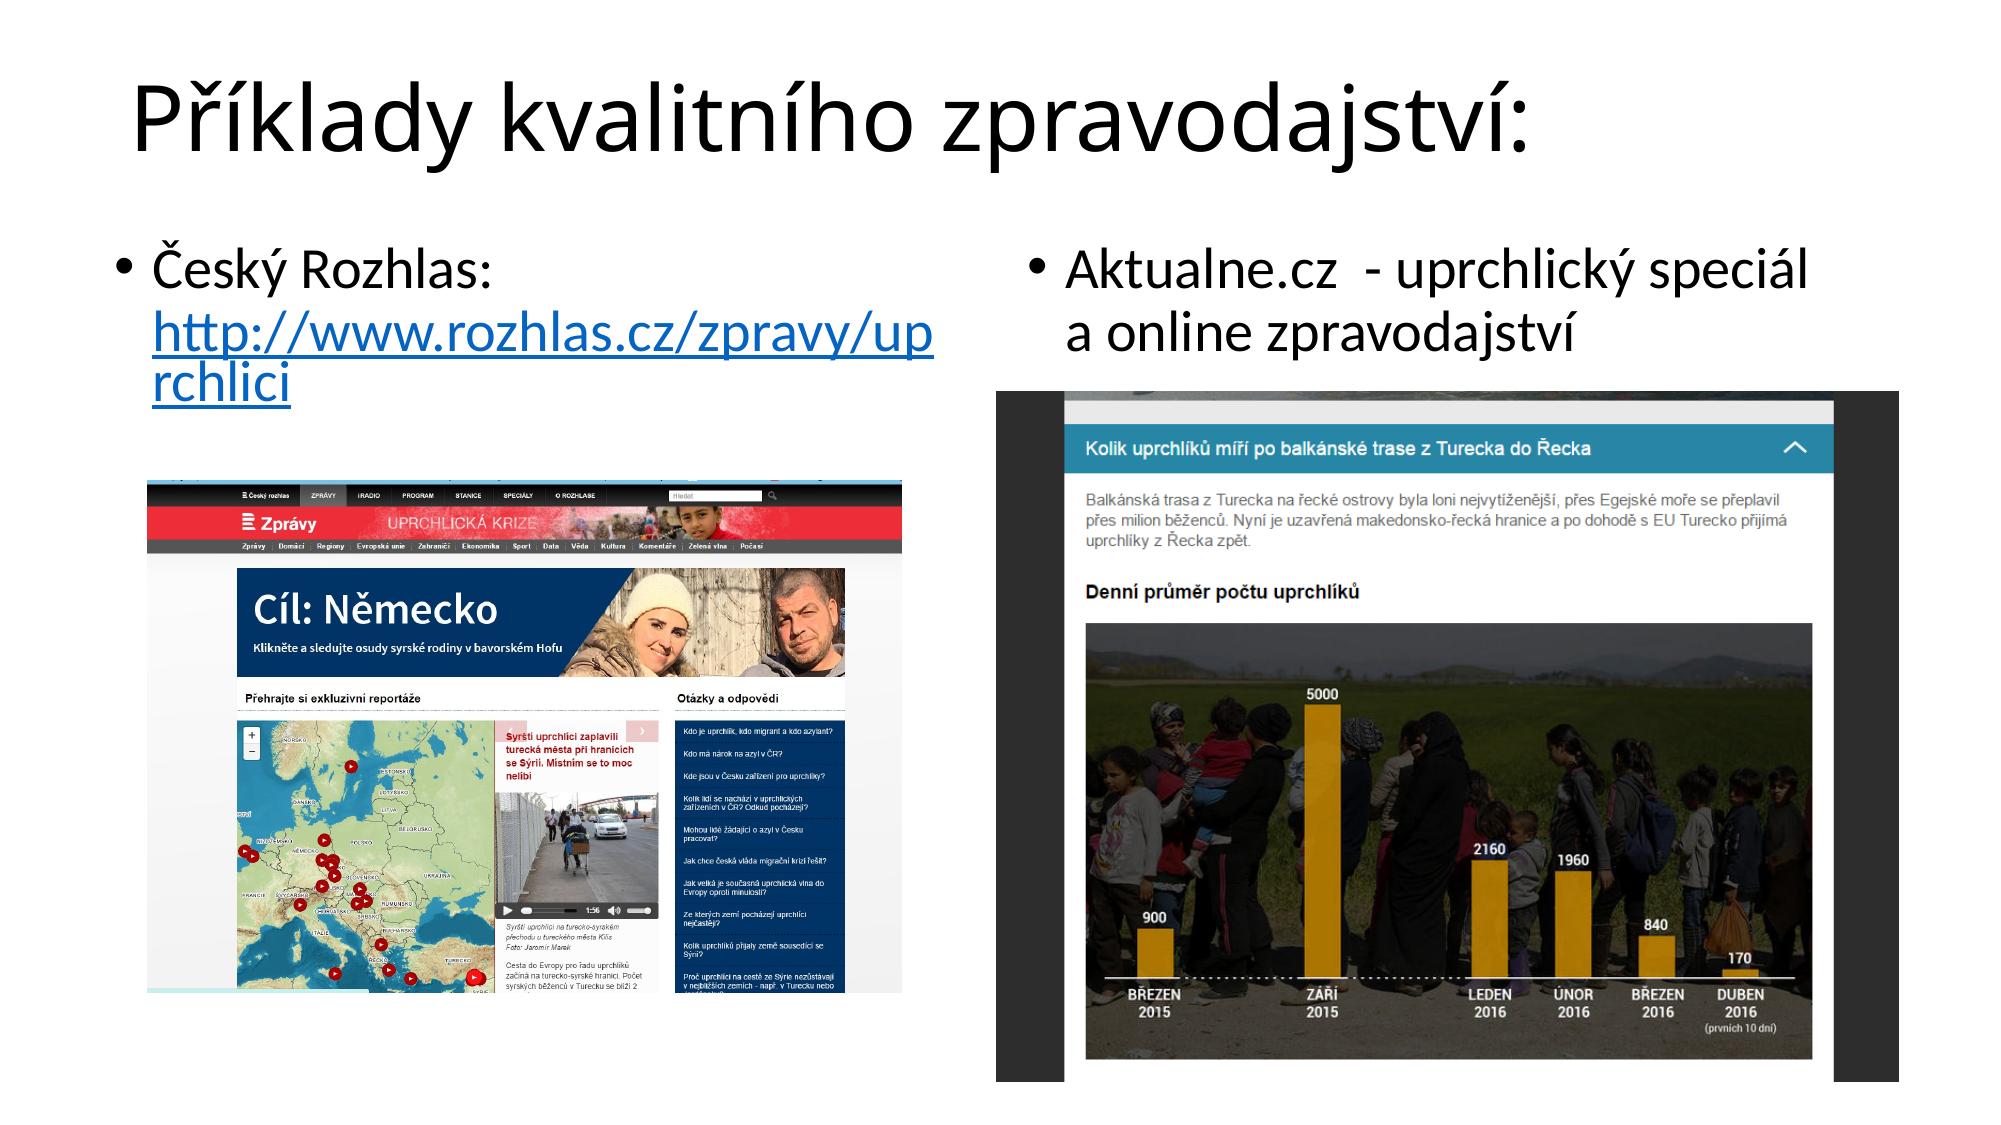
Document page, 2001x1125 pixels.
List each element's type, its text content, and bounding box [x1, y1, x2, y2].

list Český Rozhlas: http://www.rozhlas.cz/zpravy/uprchlici [99, 230, 950, 944]
list Aktualne.cz - uprchlický speciál a online zpravodajství [1012, 230, 1863, 391]
picture [147, 480, 902, 993]
title Příklady kvalitního zpravodajství: [114, 12, 1840, 231]
picture [996, 391, 1899, 1082]
